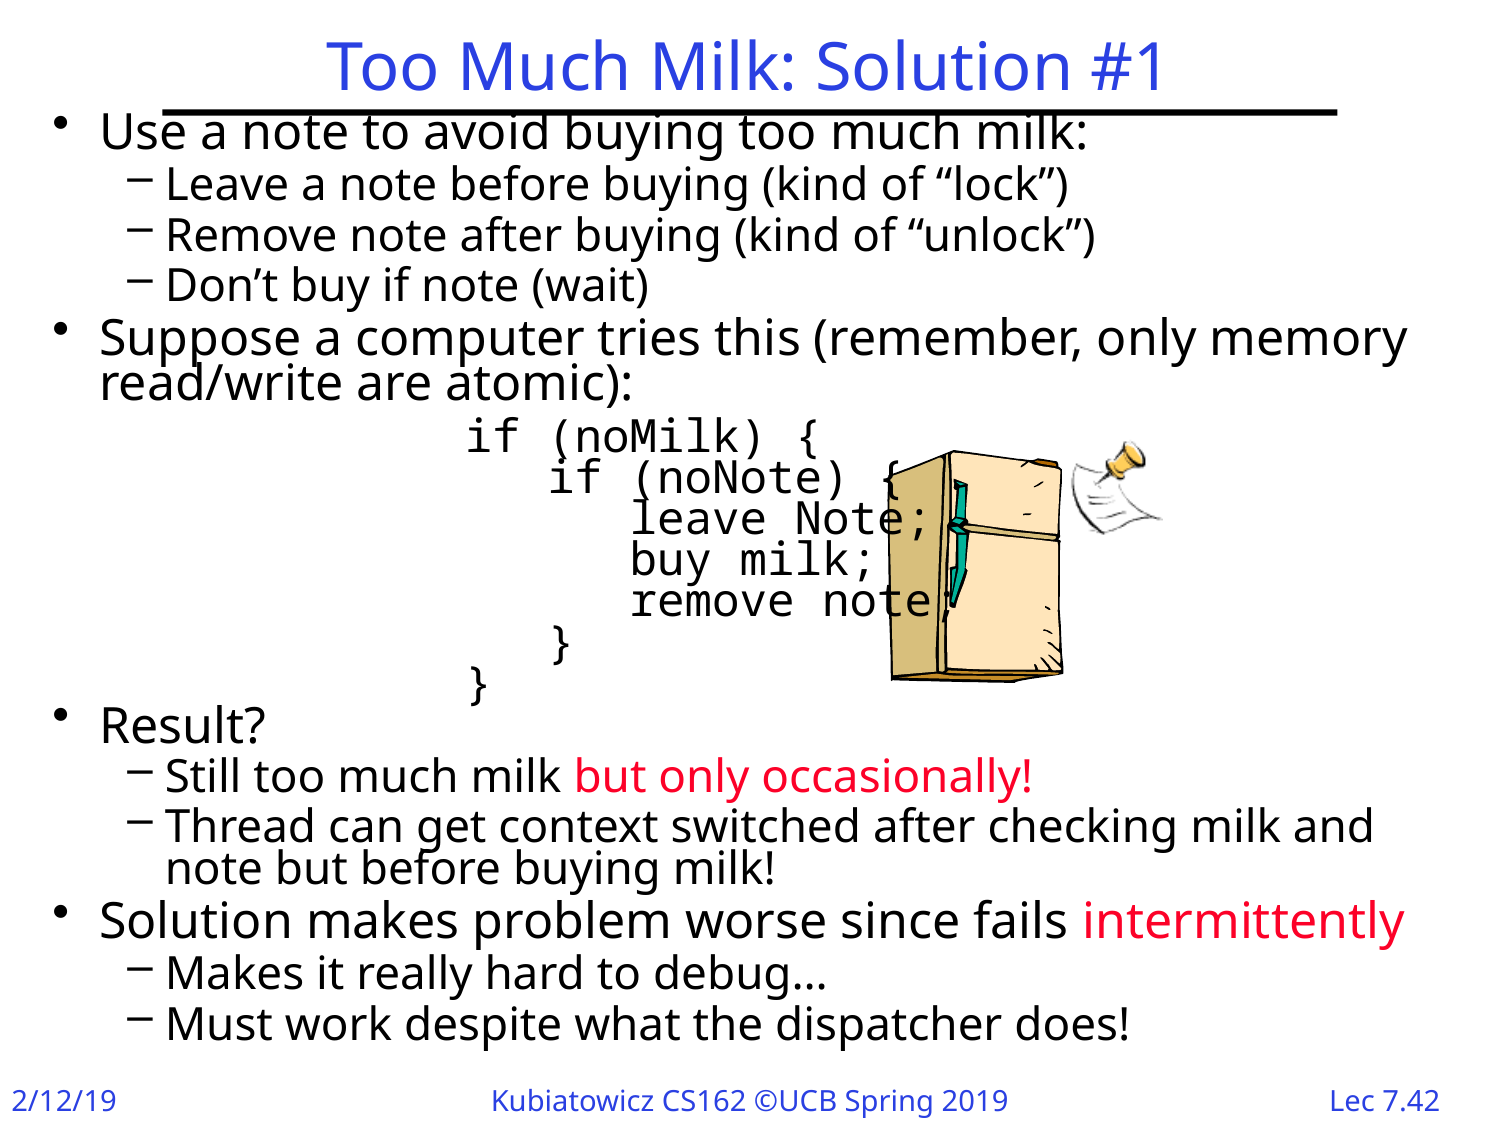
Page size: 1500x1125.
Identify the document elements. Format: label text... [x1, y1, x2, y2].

list Use a note to avoid buying too much milk: Leave a note before buying (kind of “lock”) Remove note after buying (kind of “unlock”) Don’t buy if note (wait) Suppose a computer tries this (remember, only memory read/write are atomic): if (noMilk) { if (noNote) { leave Note; buy milk; remove note; } } Result? Still too much milk but only occasionally! Thread can get context switched after checking milk and note but before buying milk! Solution makes problem worse since fails intermittently Makes it really hard to debug… Must work despite what the dispatcher does! [37, 106, 1500, 1097]
title Too Much Milk: Solution #1 [162, 24, 1338, 106]
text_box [887, 437, 1163, 685]
